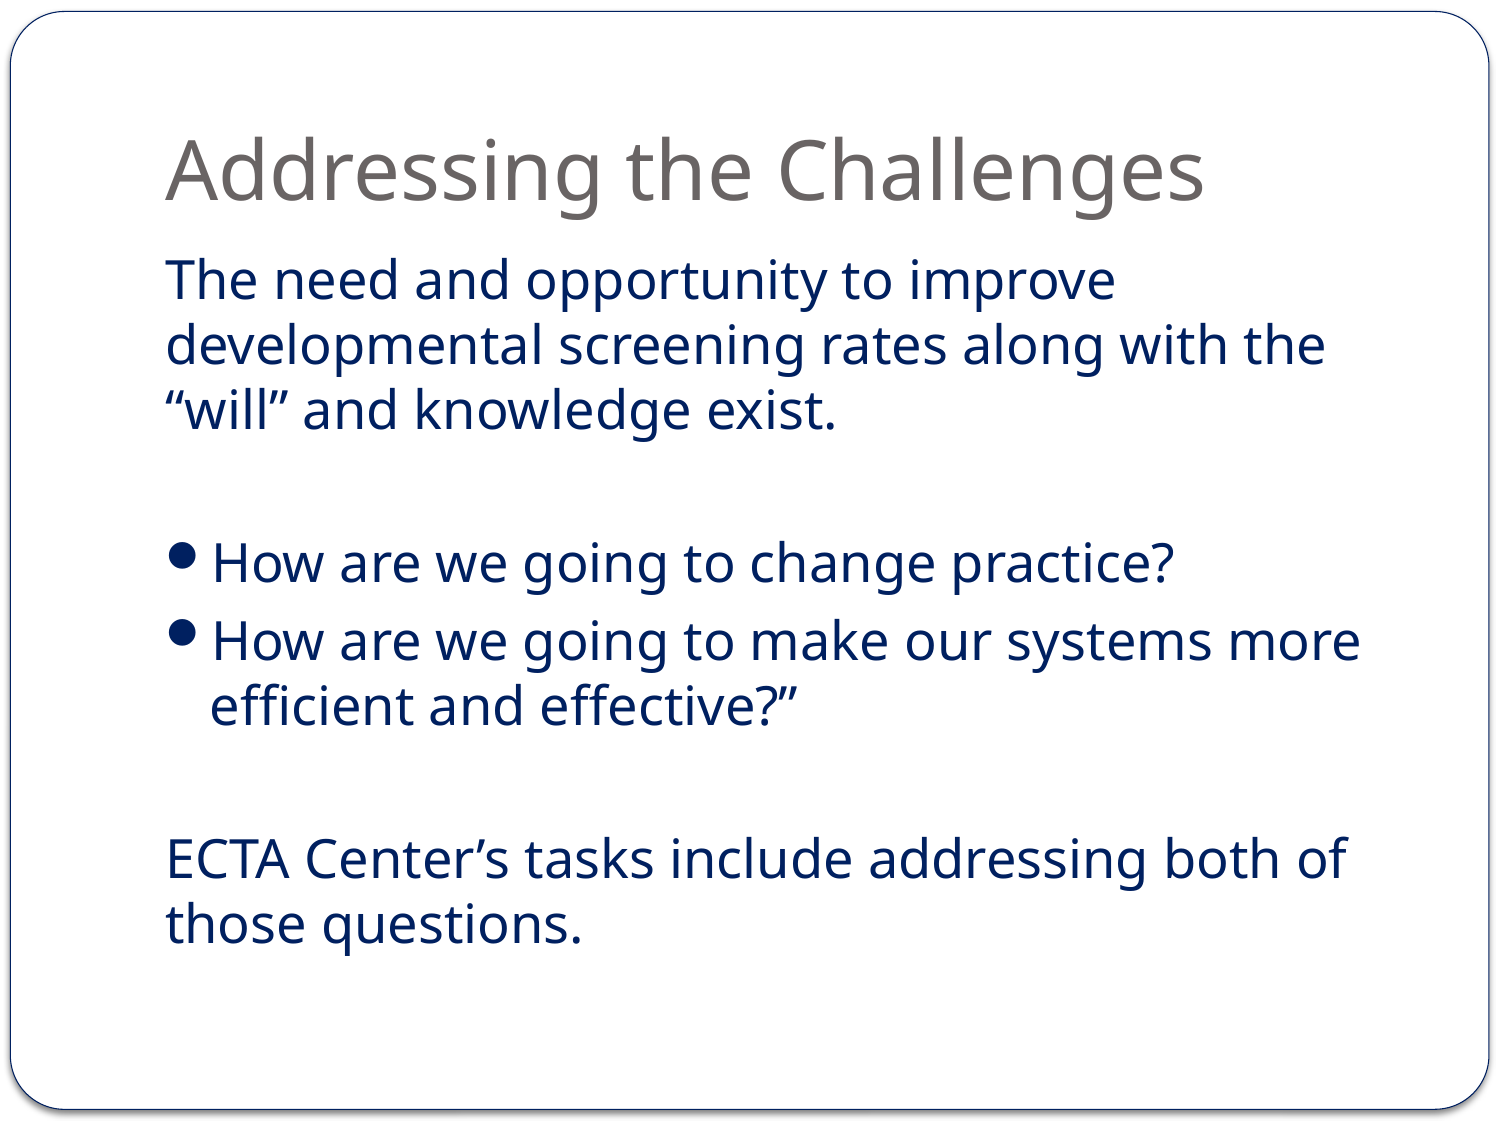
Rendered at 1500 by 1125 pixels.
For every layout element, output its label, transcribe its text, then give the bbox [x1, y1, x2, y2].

title Addressing the Challenges [150, 45, 1425, 233]
list The need and opportunity to improve developmental screening rates along with the “will” and knowledge exist. How are we going to change practice? How are we going to make our systems more efficient and effective?” ECTA Center’s tasks include addressing both of those questions. [150, 237, 1425, 988]
